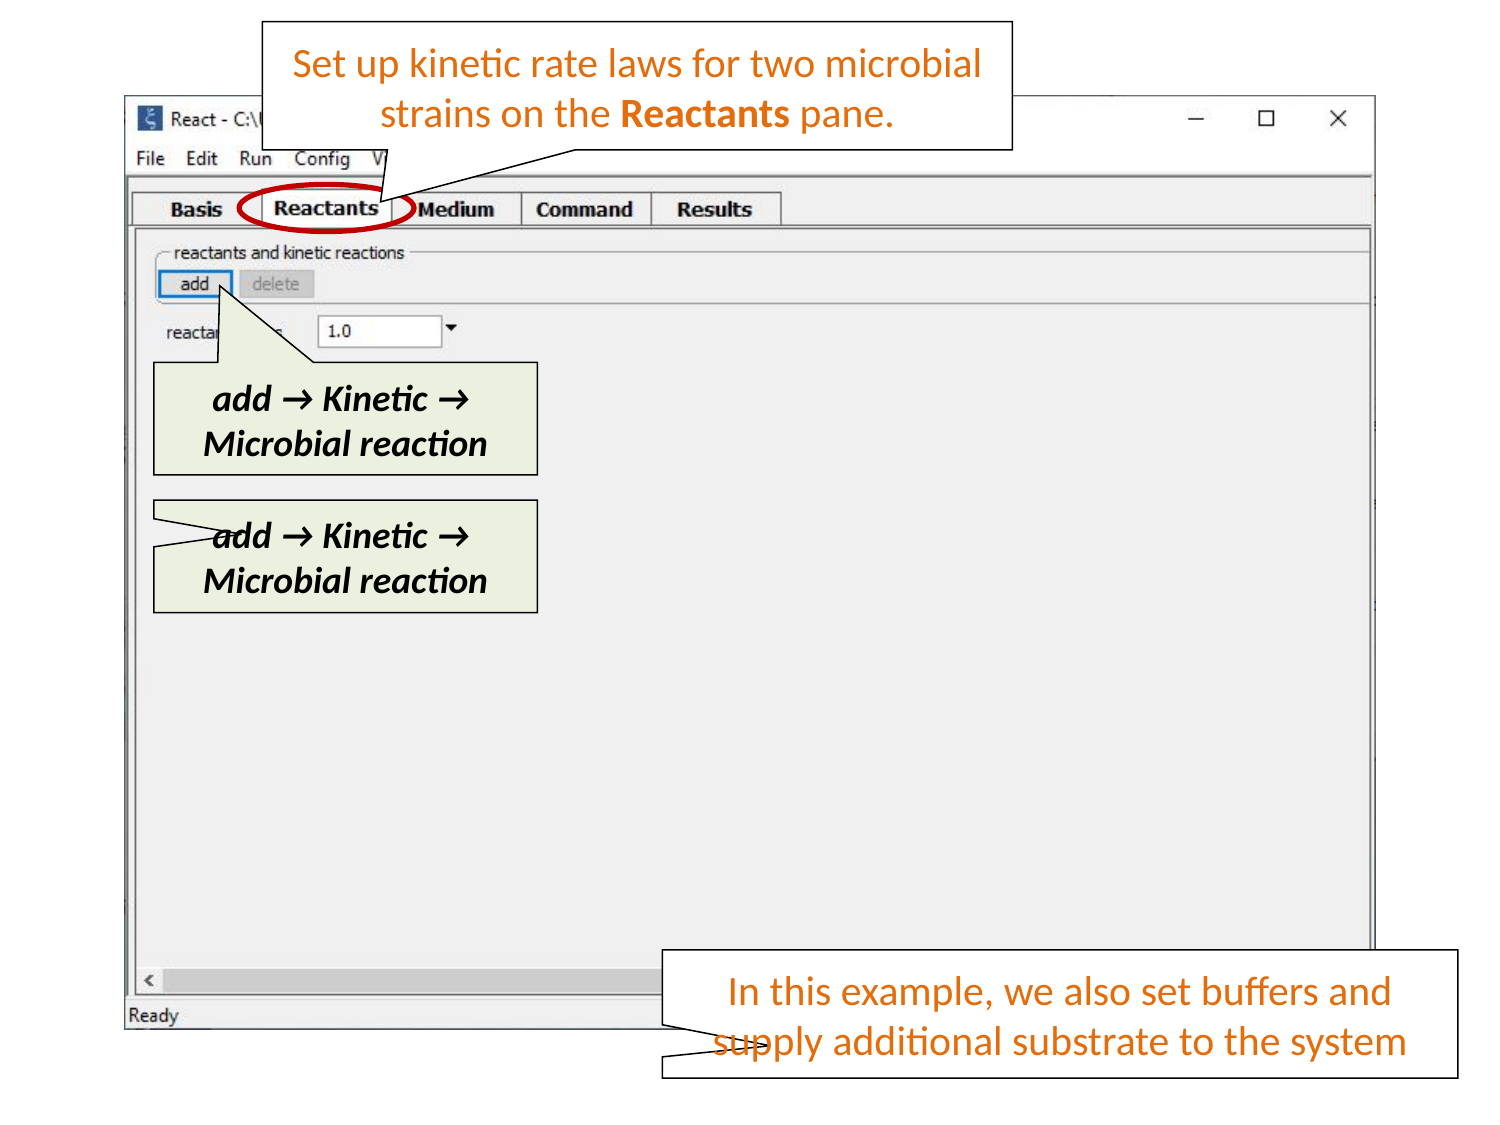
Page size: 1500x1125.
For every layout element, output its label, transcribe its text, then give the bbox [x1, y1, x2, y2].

picture [123, 94, 1376, 1030]
text_box Set up kinetic rate laws for two microbial strains on the Reactants pane. [262, 21, 1013, 93]
text_box In this example, we also set buffers and supply additional substrate to the system [662, 949, 1458, 1079]
